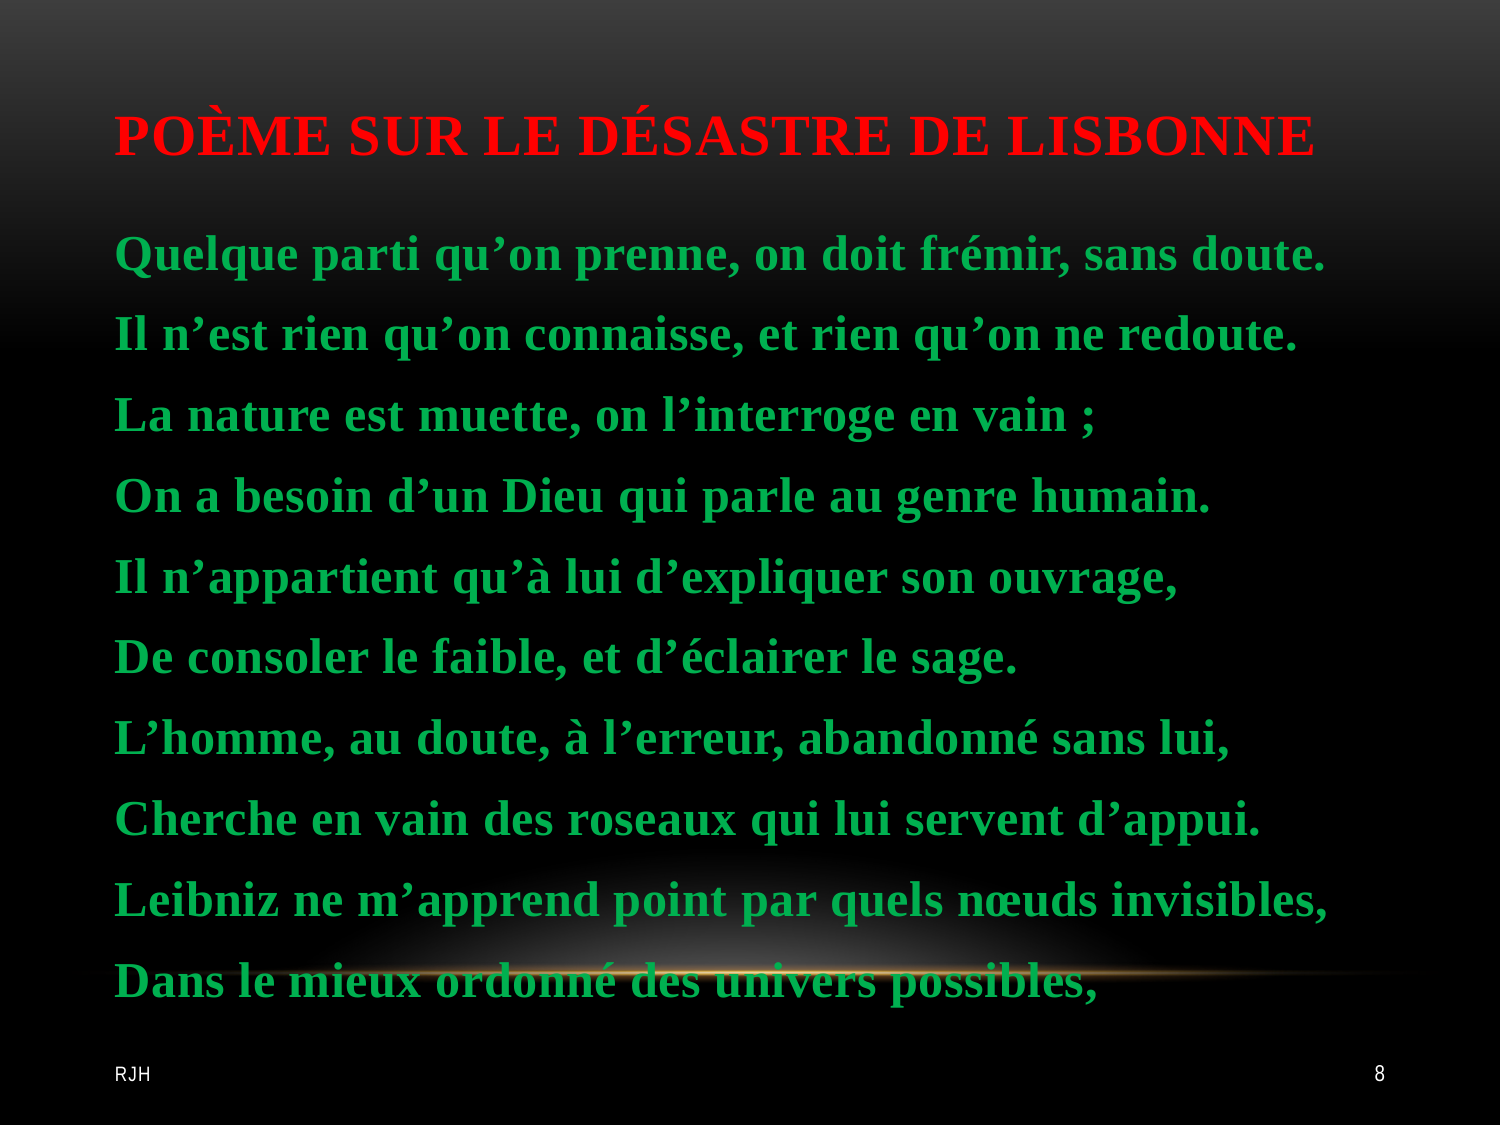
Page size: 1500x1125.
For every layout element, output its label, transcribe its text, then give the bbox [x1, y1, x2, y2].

picture [0, 0, 1500, 1125]
list Quelque parti qu’on prenne, on doit frémir, sans doute. Il n’est rien qu’on connaisse, et rien qu’on ne redoute. La nature est muette, on l’interroge en vain ; On a besoin d’un Dieu qui parle au genre humain. Il n’appartient qu’à lui d’expliquer son ouvrage, De consoler le faible, et d’éclairer le sage. L’homme, au doute, à l’erreur, abandonné sans lui, Cherche en vain des roseaux qui lui servent d’appui. Leibniz ne m’apprend point par quels nœuds invisibles, Dans le mieux ordonné des univers possibles, [99, 212, 1400, 1025]
slide_number 8 [1237, 1042, 1400, 1103]
footer RJH [99, 1042, 575, 1103]
title POÈME SUR LE DÉSASTRE DE LISBONNE [99, 45, 1400, 175]
